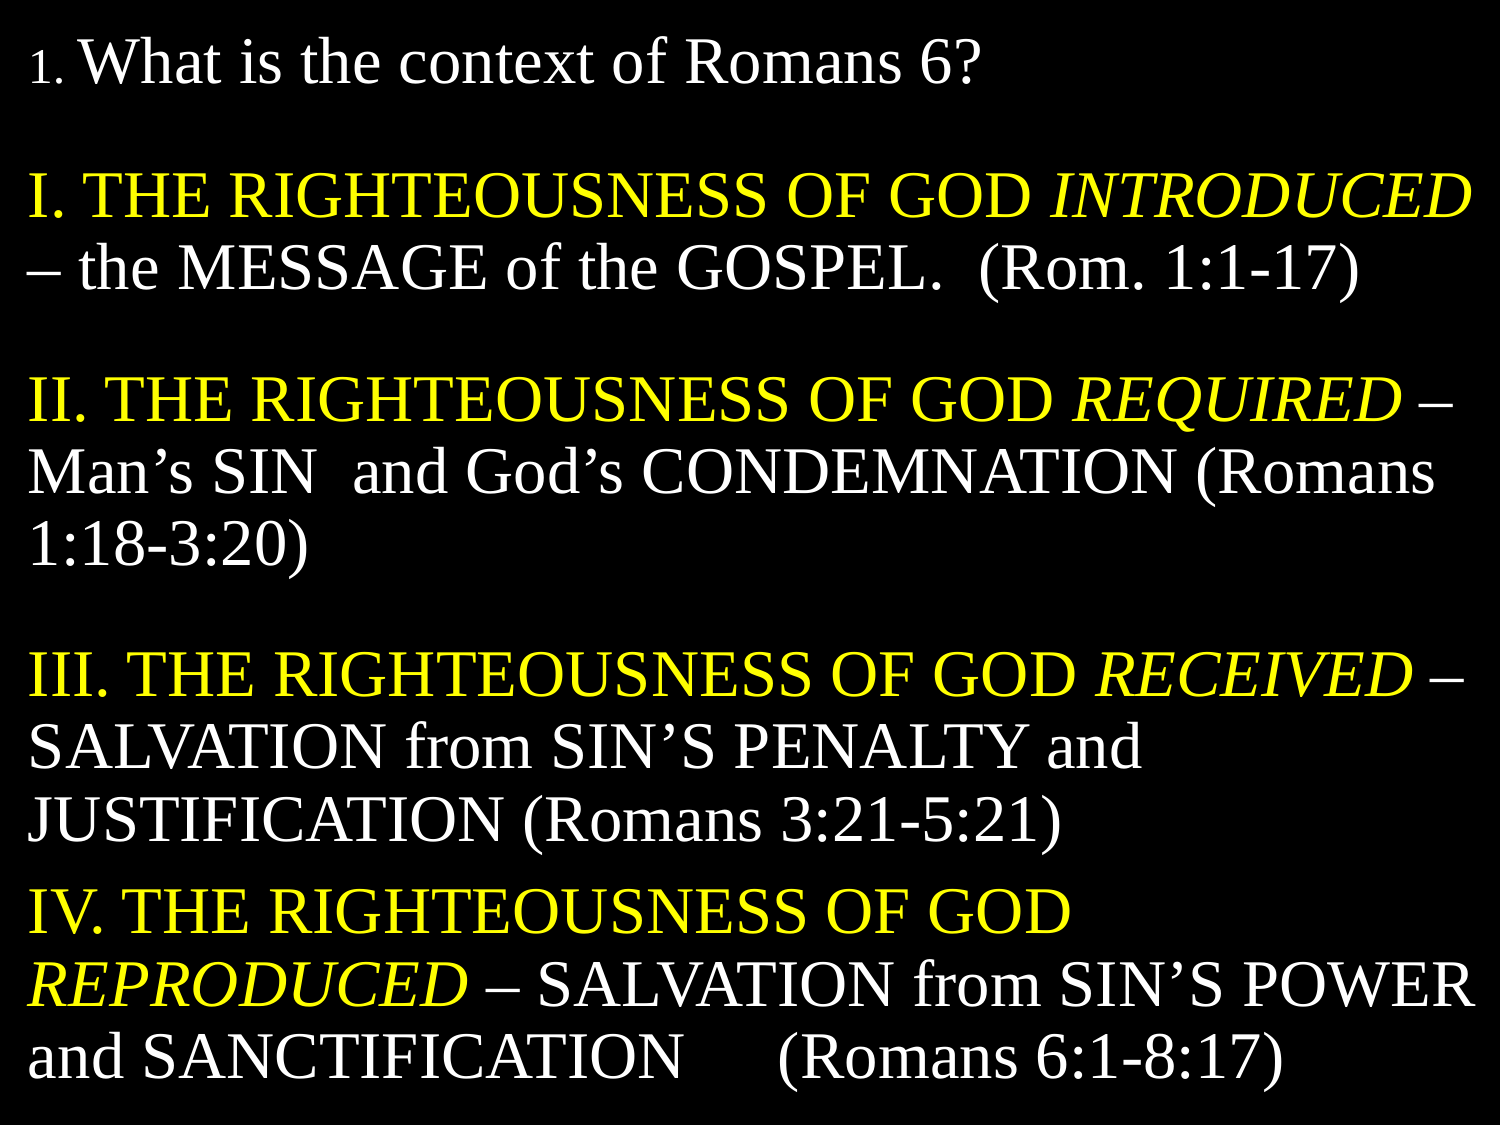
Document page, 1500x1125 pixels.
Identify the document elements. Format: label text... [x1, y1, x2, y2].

list 1. What is the context of Romans 6? I. THE RIGHTEOUSNESS OF GOD INTRODUCED – the MESSAGE of the GOSPEL. (Rom. 1:1-17) II. THE RIGHTEOUSNESS OF GOD REQUIRED – Man’s SIN and God’s CONDEMNATION (Romans 1:18-3:20) III. THE RIGHTEOUSNESS OF GOD RECEIVED – SALVATION from SIN’S PENALTY and JUSTIFICATION (Romans 3:21-5:21) IV. THE RIGHTEOUSNESS OF GOD REPRODUCED – SALVATION from SIN’S POWER and SANCTIFICATION (Romans 6:1-8:17) [12, 18, 1500, 1125]
